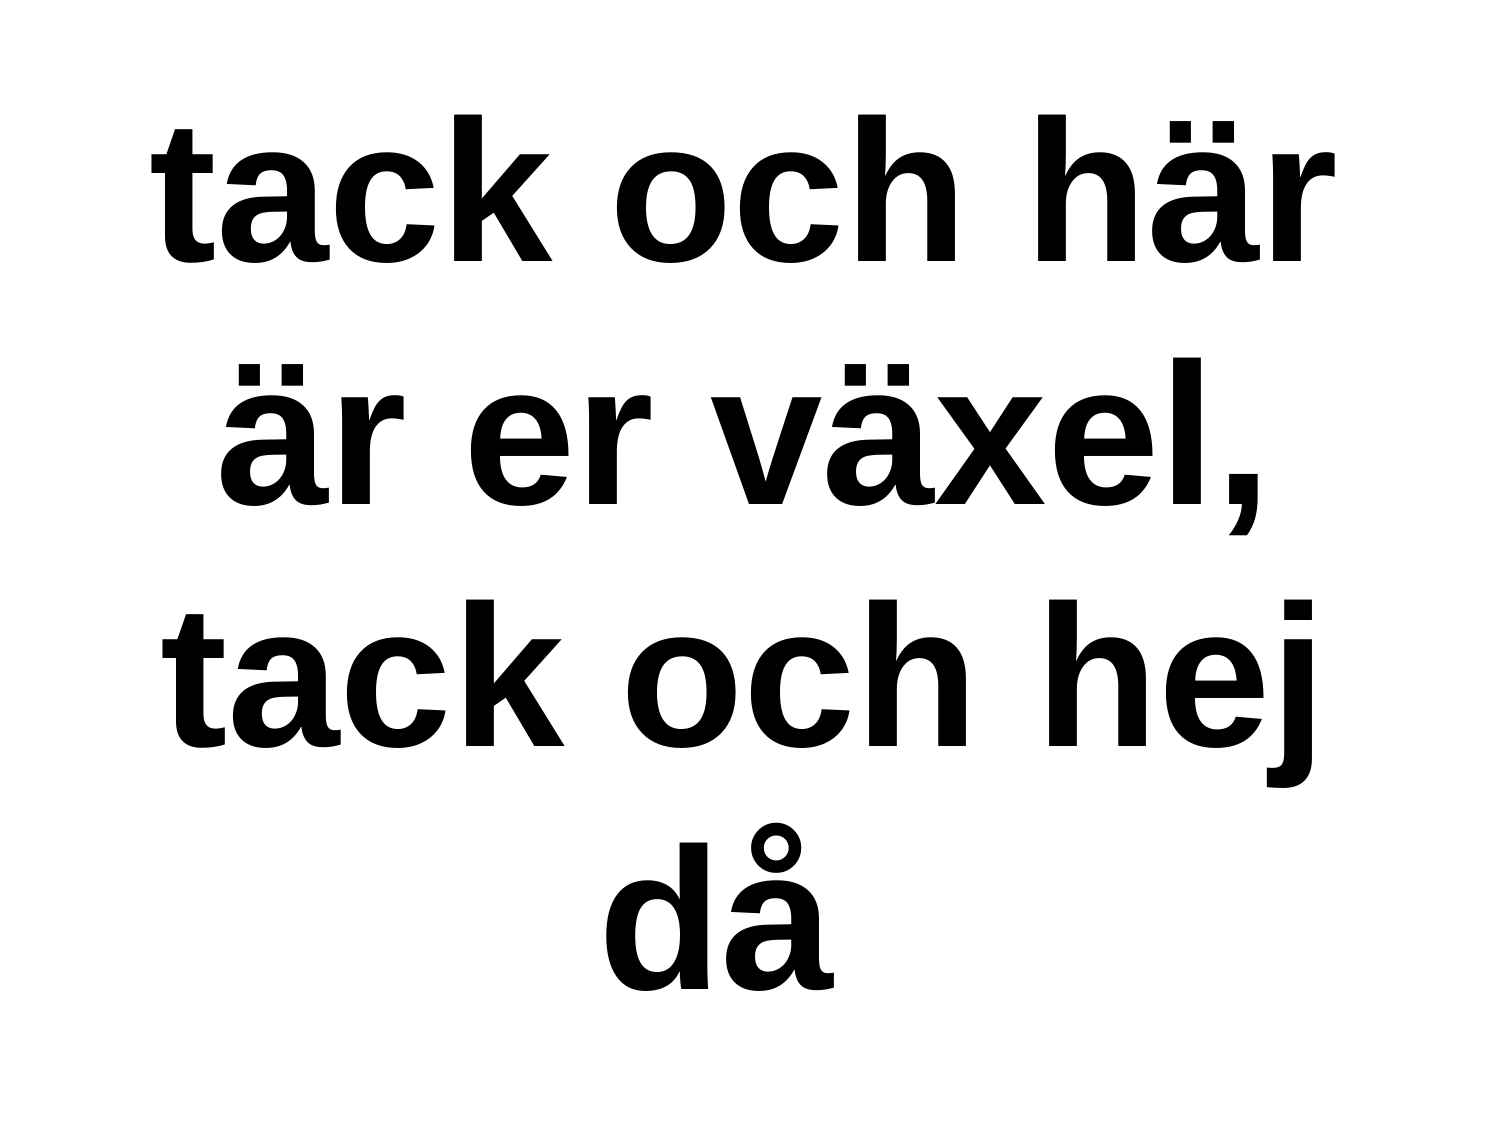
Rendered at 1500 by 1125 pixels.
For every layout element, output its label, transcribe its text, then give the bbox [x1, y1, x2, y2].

text_box tack och här är er växel, tack och hej då [41, 52, 1447, 1038]
